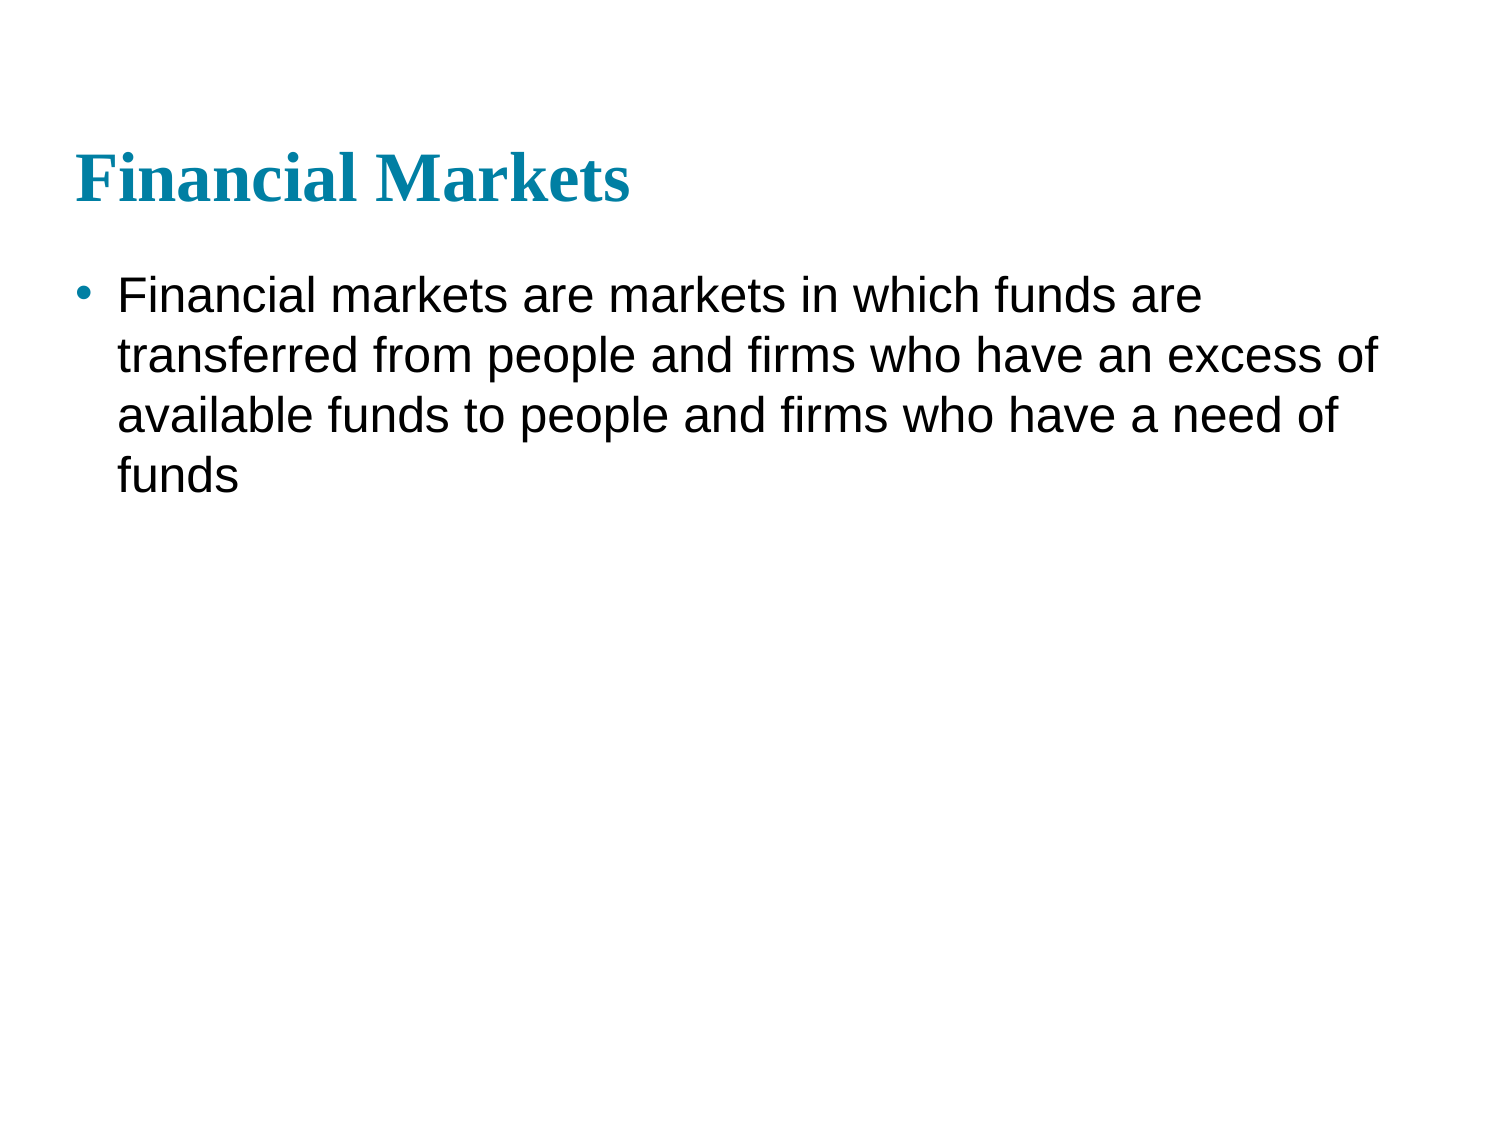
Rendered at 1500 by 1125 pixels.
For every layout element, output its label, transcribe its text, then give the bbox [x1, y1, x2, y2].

list Financial markets are markets in which funds are transferred from people and firms who have an excess of available funds to people and firms who have a need of funds [75, 262, 1425, 1005]
title Financial Markets [75, 35, 1425, 216]
